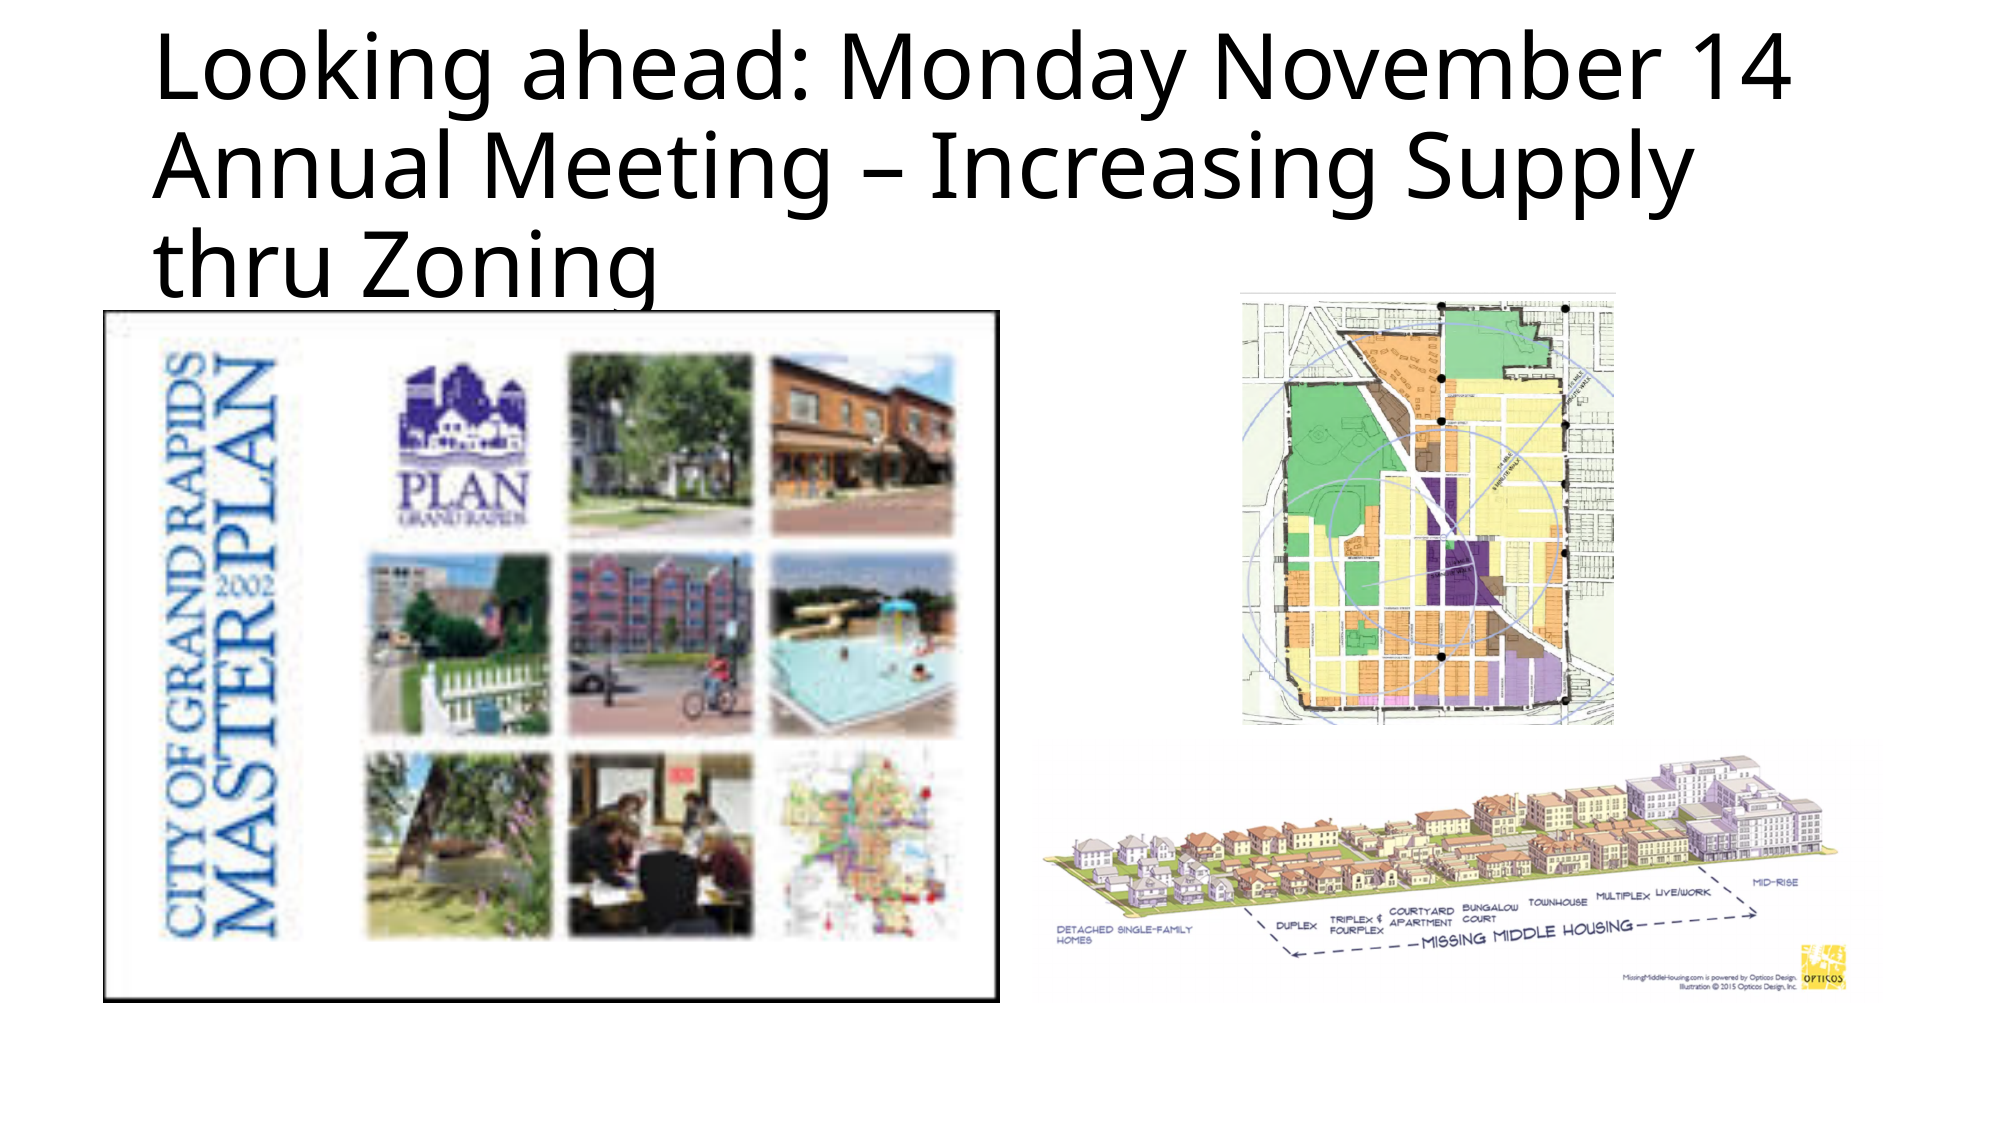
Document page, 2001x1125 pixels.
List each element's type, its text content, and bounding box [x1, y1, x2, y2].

picture [1240, 292, 1616, 725]
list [103, 310, 1000, 1003]
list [1032, 739, 1883, 1003]
title Looking ahead: Monday November 14 Annual Meeting – Increasing Supply thru Zoning [137, 59, 1863, 278]
